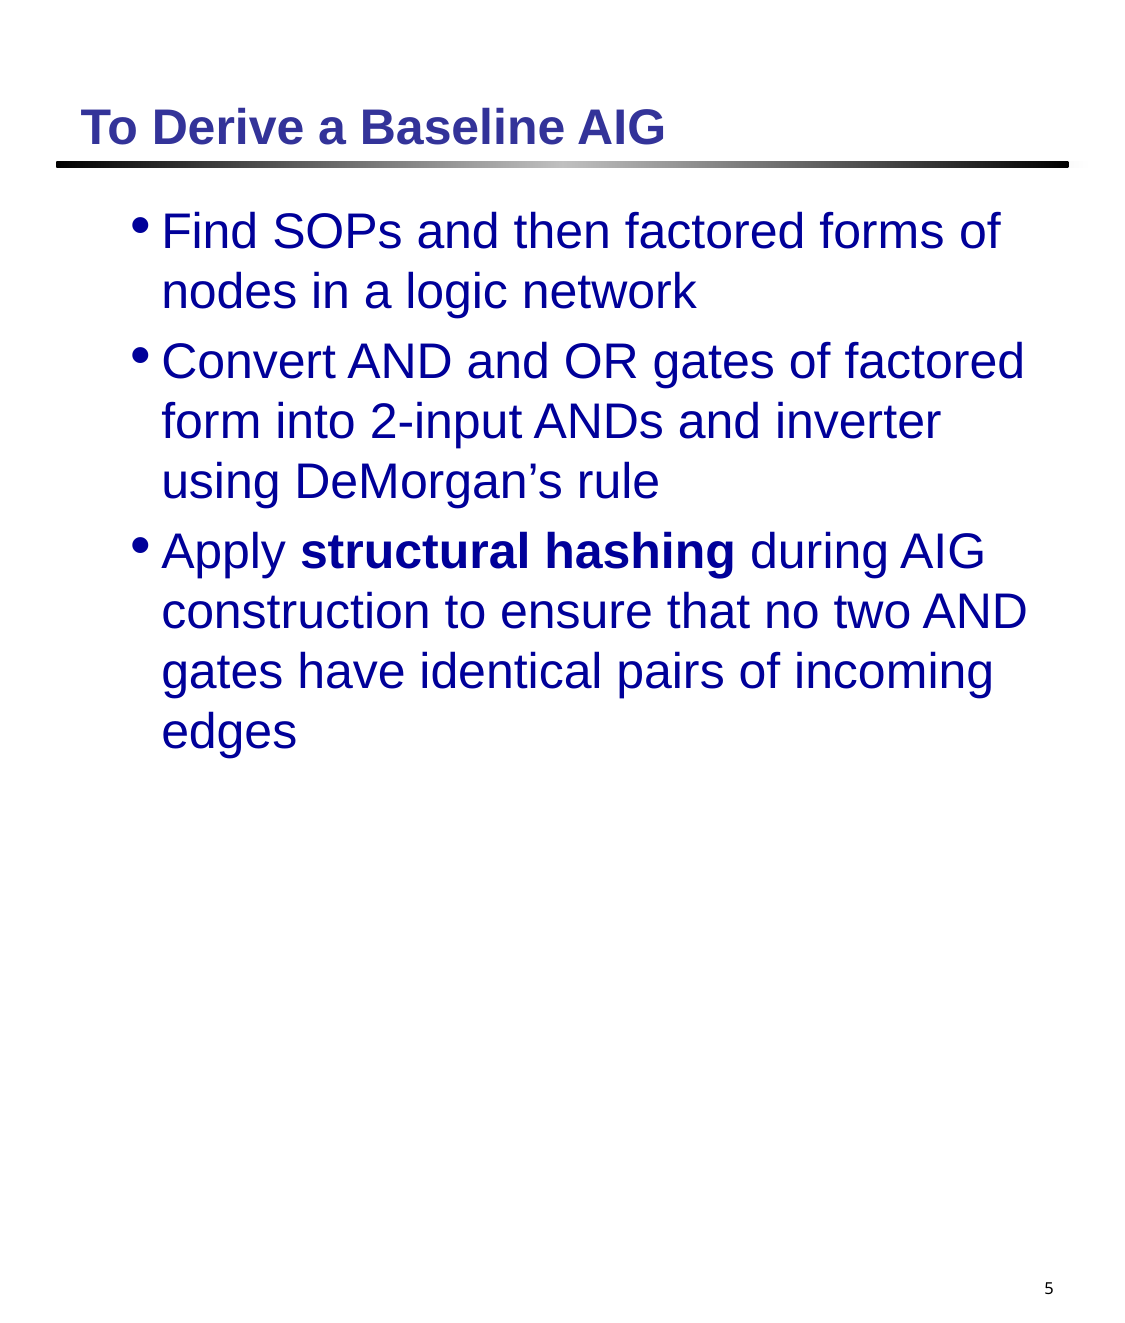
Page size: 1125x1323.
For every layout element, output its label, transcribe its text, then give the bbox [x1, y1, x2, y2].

title To Derive a Baseline AIG [65, 29, 1050, 162]
list Find SOPs and then factored forms of nodes in a logic network Convert AND and OR gates of factored form into 2-input ANDs and inverter using DeMorgan’s rule Apply structural hashing during AIG construction to ensure that no two AND gates have identical pairs of incoming edges [65, 191, 1060, 1176]
slide_number 5 [834, 1219, 1069, 1309]
